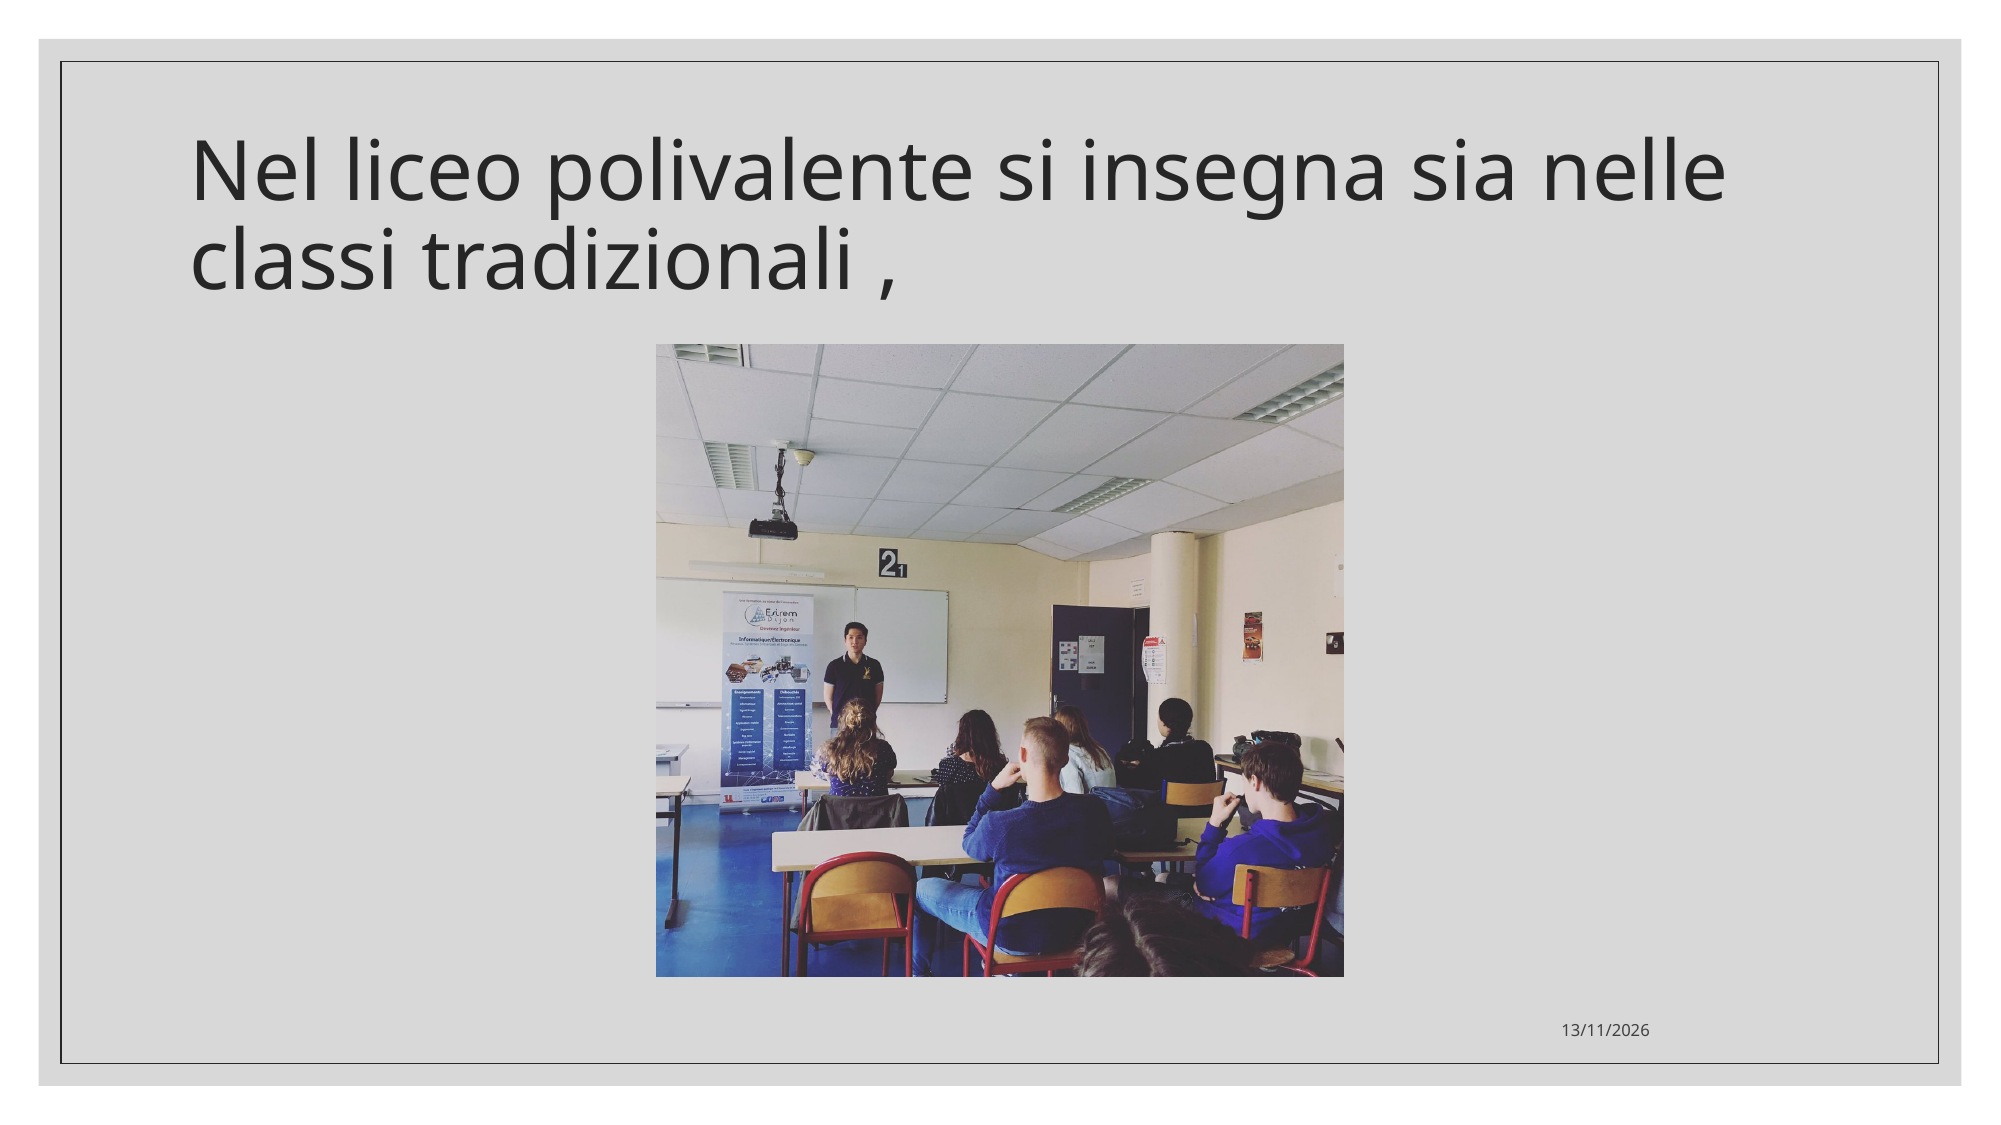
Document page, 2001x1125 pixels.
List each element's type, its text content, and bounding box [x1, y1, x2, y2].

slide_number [1190, 990, 1665, 1050]
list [656, 344, 1344, 977]
title Nel liceo polivalente si insegna sia nelle classi tradizionali , [174, 105, 1825, 331]
